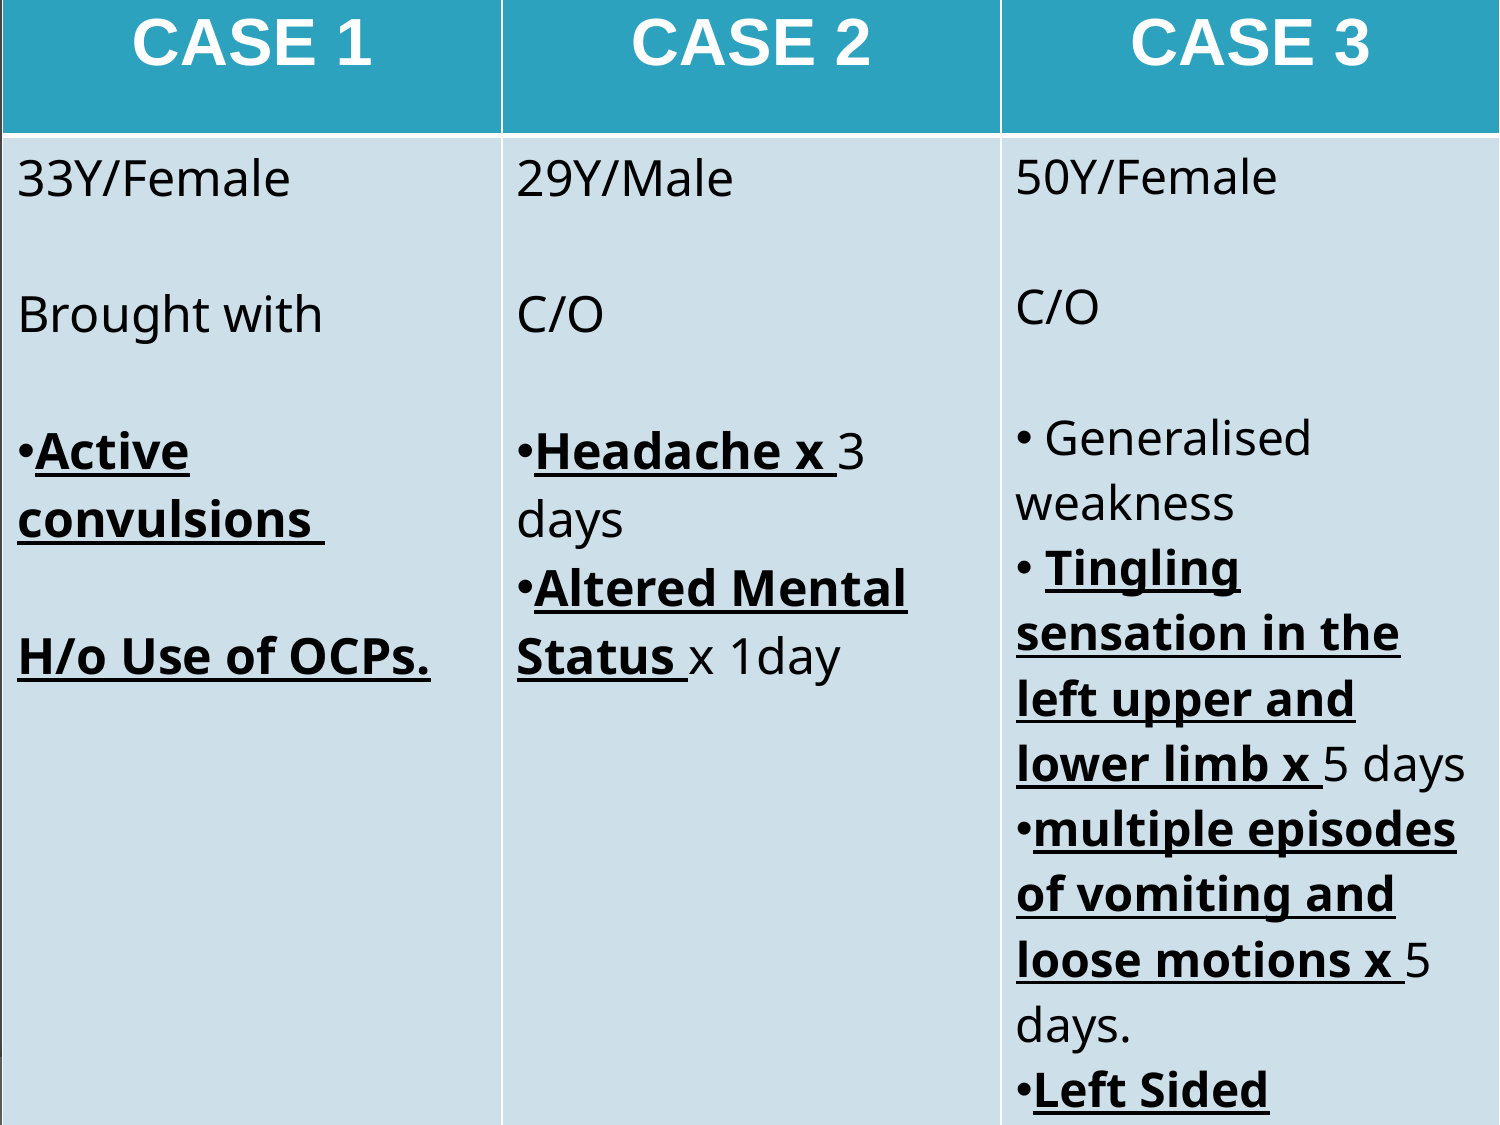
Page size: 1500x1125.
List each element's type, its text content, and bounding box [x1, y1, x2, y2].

table_cell 29Y/Male C/O Headache x 3 days Altered Mental Status x 1day [503, 138, 1000, 1125]
table_header CASE 1 [3, 0, 501, 133]
table_header CASE 3 [1002, 0, 1499, 133]
table_cell 50Y/Female C/O Generalised weakness Tingling sensation in the left upper and lower limb x 5 days multiple episodes of vomiting and loose motions x 5 days. Left Sided weakness x 1 day [1002, 138, 1499, 1125]
table_cell 33Y/Female Brought with Active convulsions H/o Use of OCPs. [3, 138, 501, 1125]
table_header CASE 2 [503, 0, 1000, 133]
